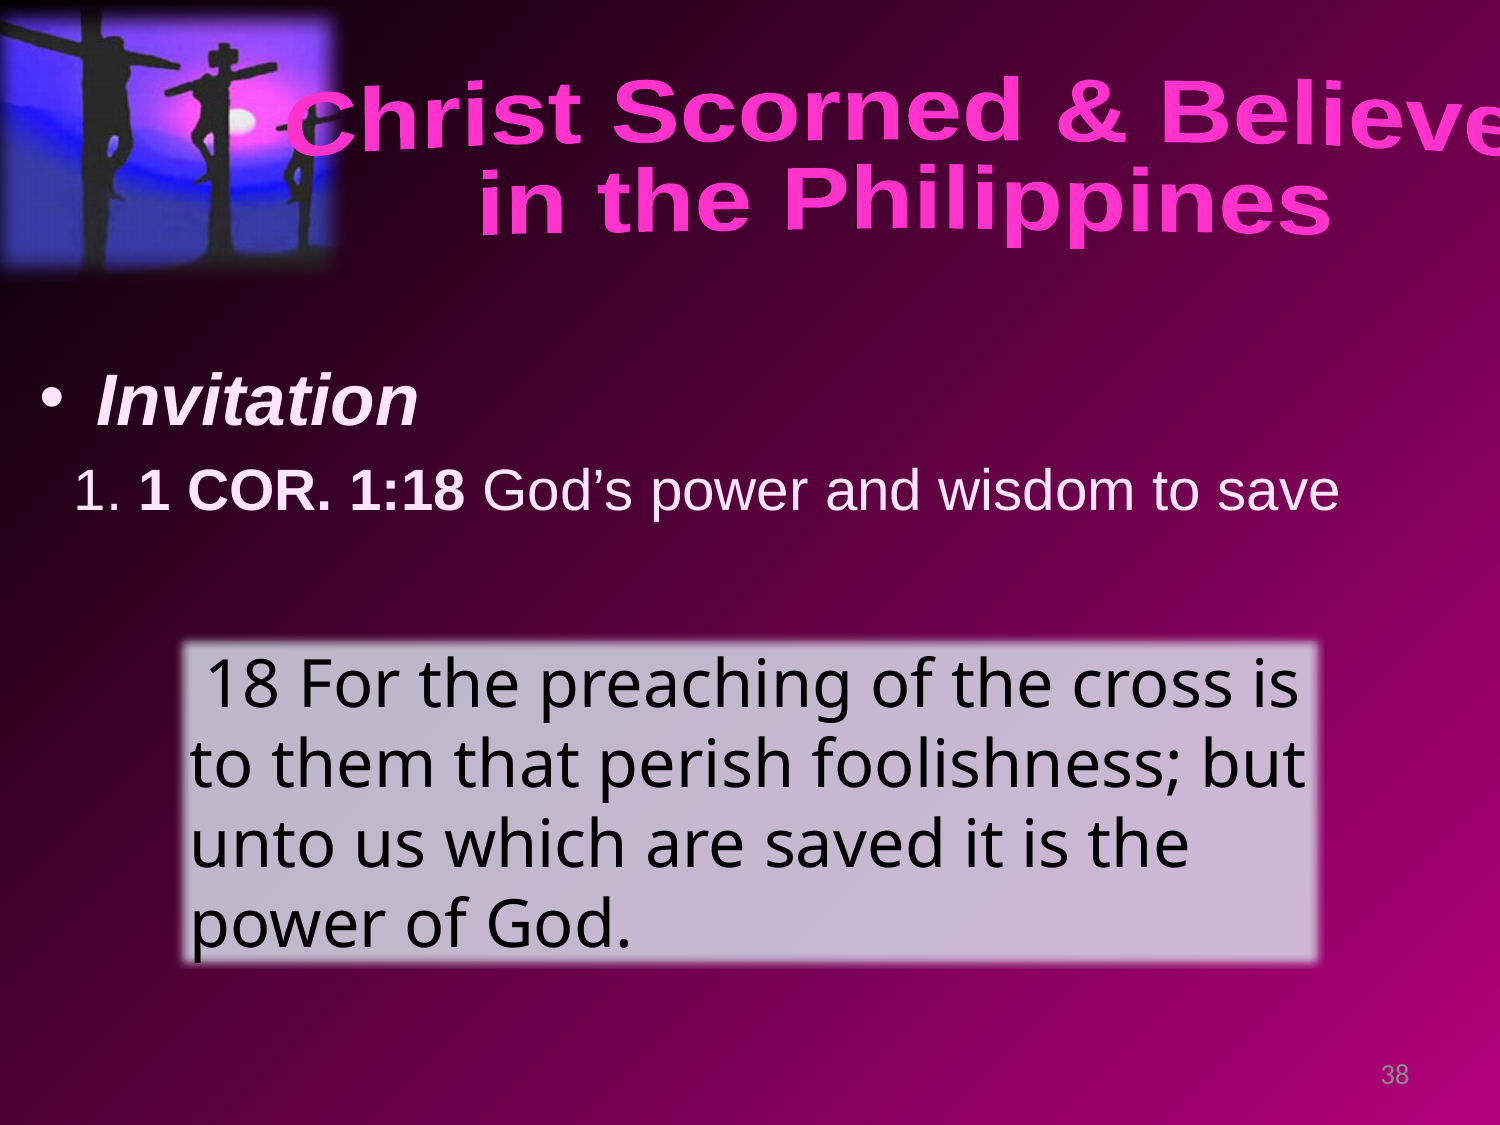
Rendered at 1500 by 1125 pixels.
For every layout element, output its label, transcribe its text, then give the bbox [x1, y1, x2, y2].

picture [0, 12, 330, 268]
text_box 18 For the preaching of the cross is to them that perish foolishness; but unto us which are saved it is the power of God. [191, 650, 1313, 955]
slide_number 38 [1299, 1042, 1425, 1103]
list Invitation 1. 1 COR. 1:18 God’s power and wisdom to save [24, 345, 1500, 588]
